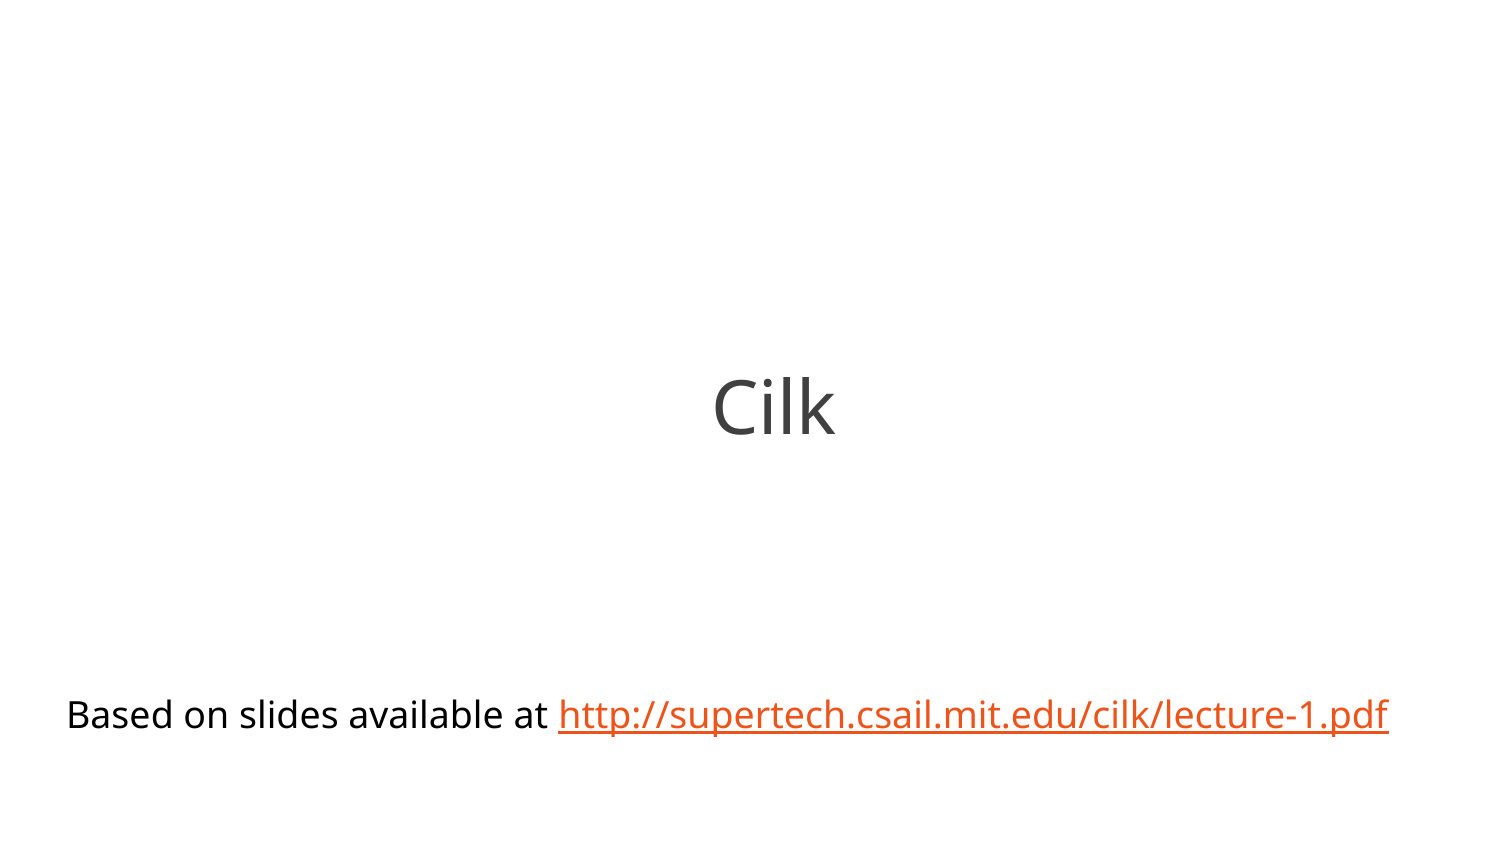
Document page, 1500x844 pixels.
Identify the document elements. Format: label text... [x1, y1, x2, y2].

title Cilk [48, 333, 1500, 475]
text_box Based on slides available at http://supertech.csail.mit.edu/cilk/lecture-1.pdf [51, 683, 1423, 749]
